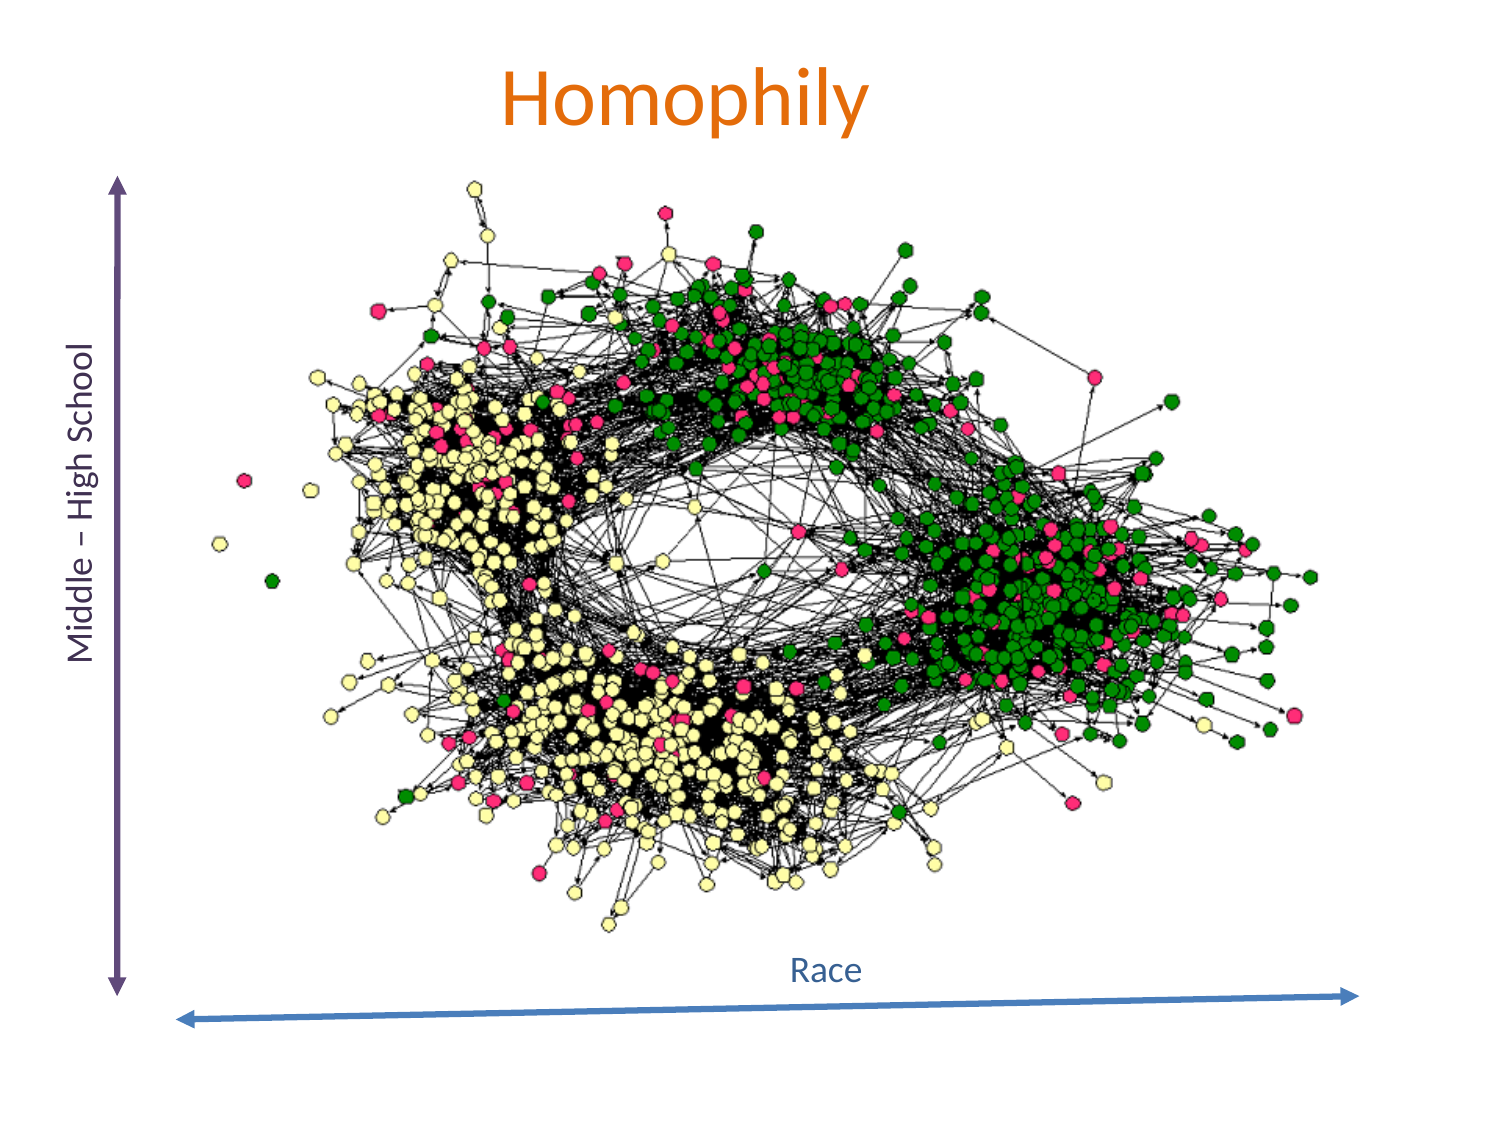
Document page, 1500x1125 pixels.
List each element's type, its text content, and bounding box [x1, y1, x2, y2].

text_box Middle – High School [46, 596, 107, 727]
text_box Middle – High School [46, 281, 107, 584]
text_box Race [468, 960, 1184, 994]
text_box Homophily [152, 35, 1219, 150]
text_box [175, 995, 1360, 1020]
picture [132, 173, 1368, 952]
